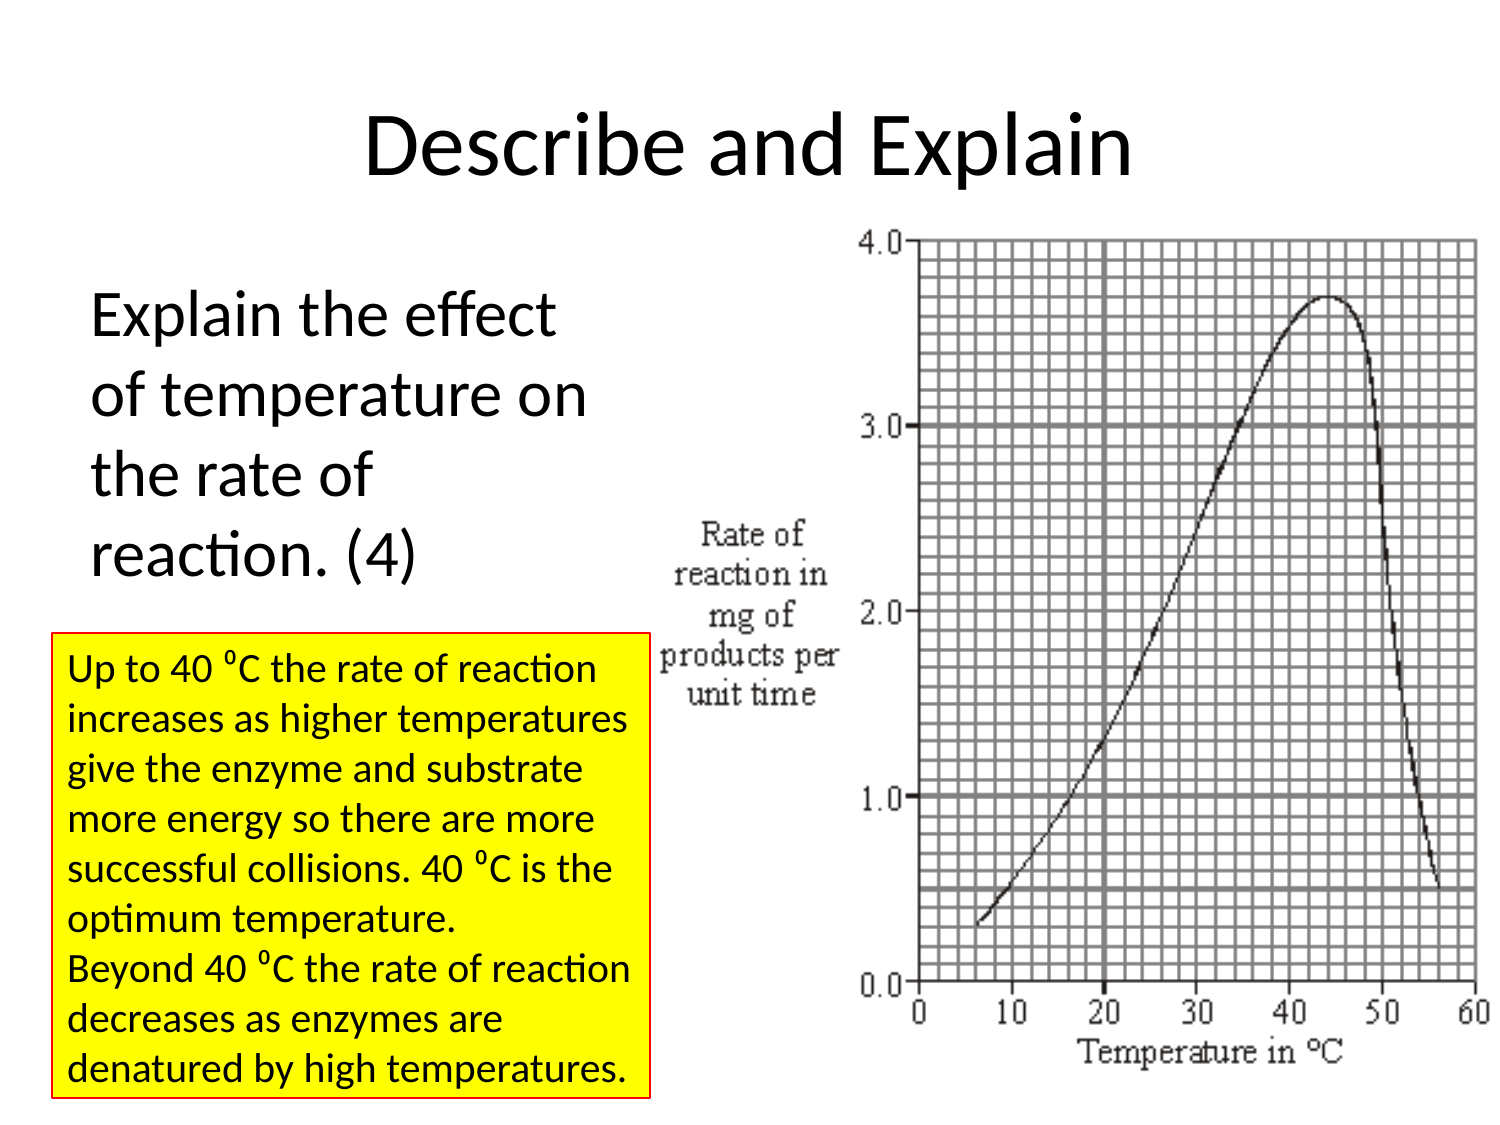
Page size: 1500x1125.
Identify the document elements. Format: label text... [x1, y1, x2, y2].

list Explain the effect of temperature on the rate of reaction. (4) [75, 262, 632, 633]
text_box Up to 40 ⁰C the rate of reaction increases as higher temperatures give the enzyme and substrate more energy so there are more successful collisions. 40 ⁰C is the optimum temperature. Beyond 40 ⁰C the rate of reaction decreases as enzymes are denatured by high temperatures. [52, 633, 650, 1099]
title Describe and Explain [75, 45, 1425, 233]
picture [649, 213, 1500, 1081]
